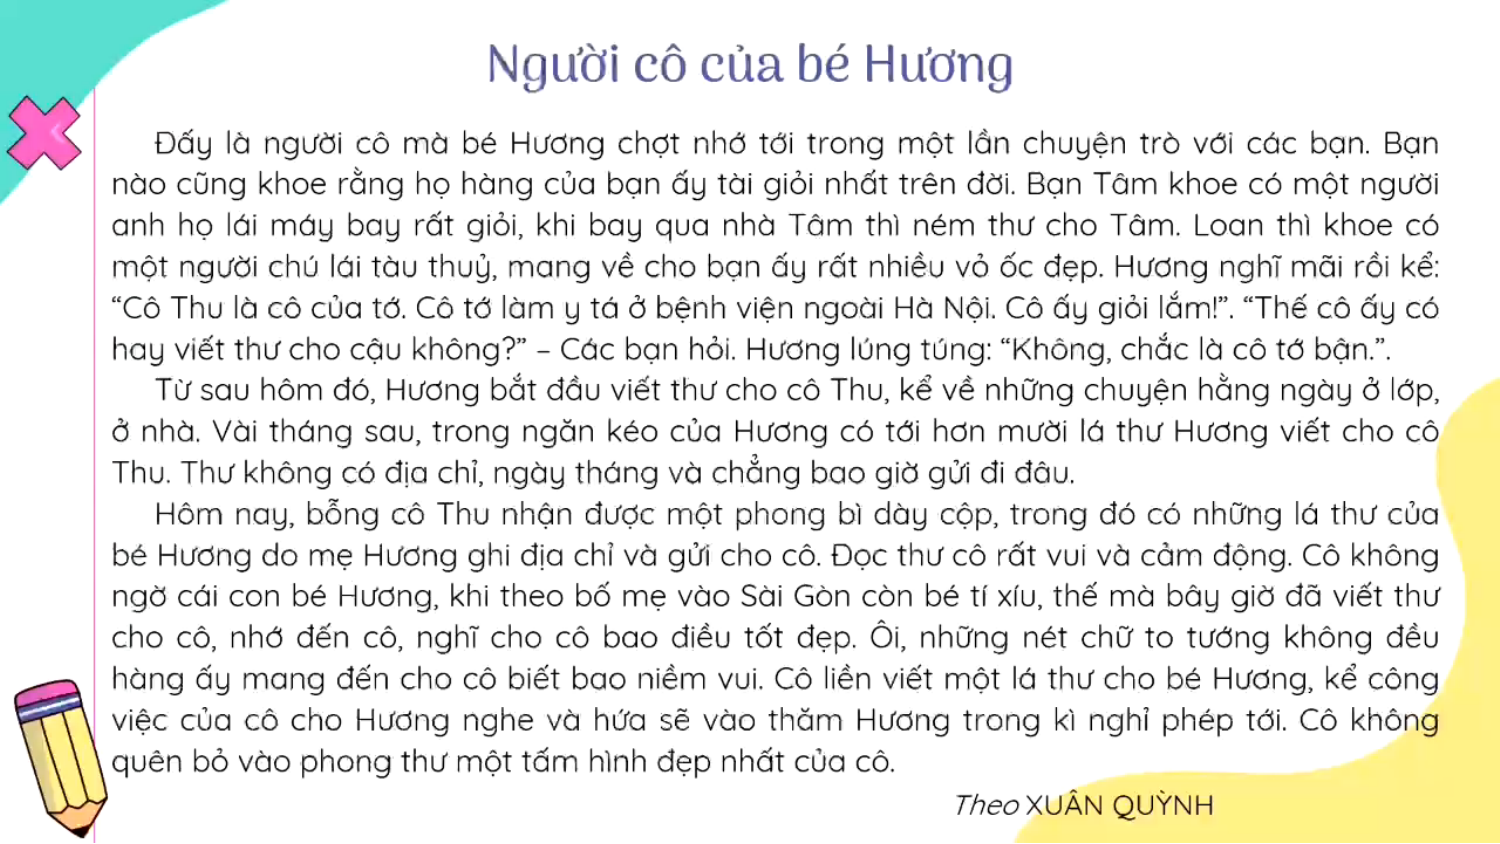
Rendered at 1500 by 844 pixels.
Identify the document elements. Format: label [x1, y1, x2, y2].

text_box [0, 0, 1500, 844]
